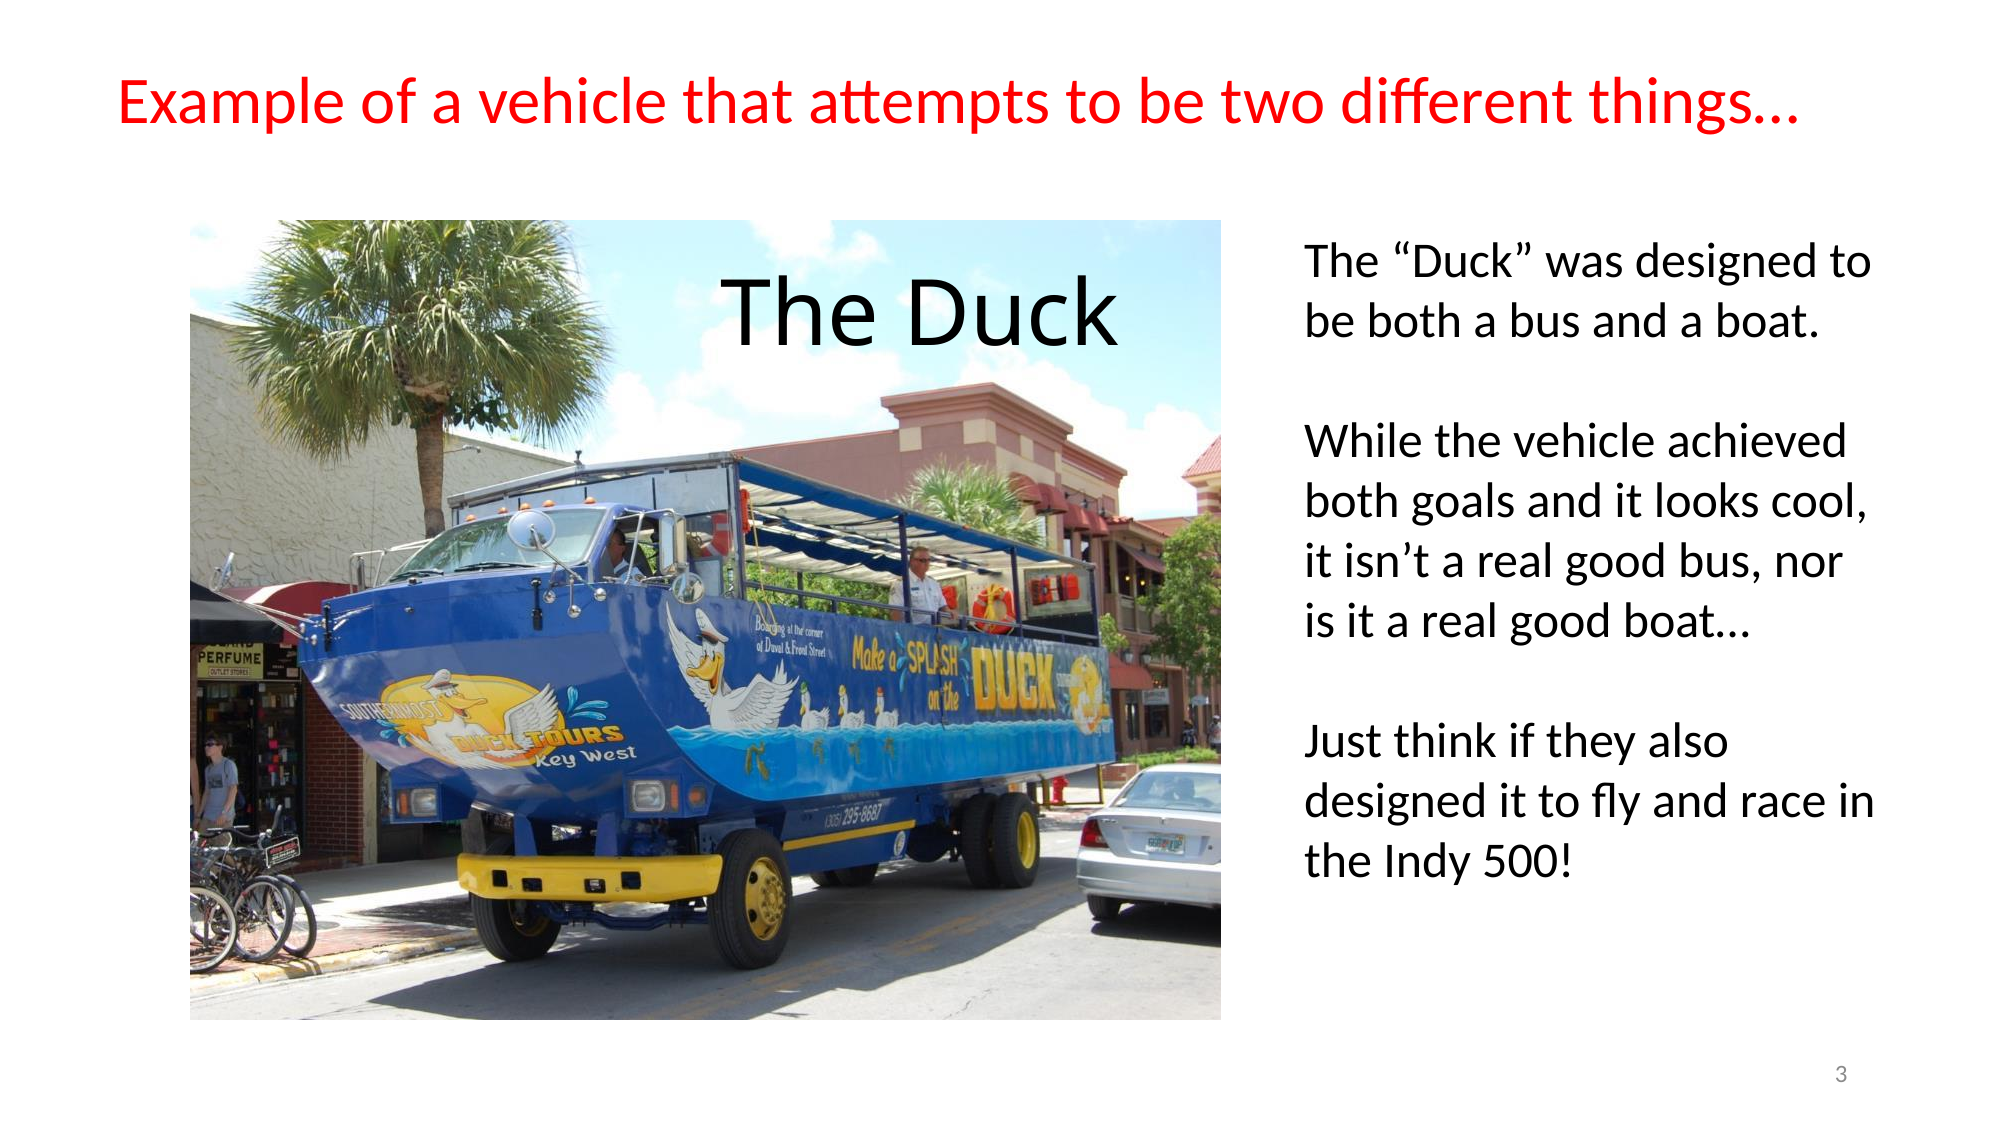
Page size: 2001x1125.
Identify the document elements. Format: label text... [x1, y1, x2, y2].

text_box Example of a vehicle that attempts to be two different things… [90, 49, 1827, 145]
picture [190, 219, 1262, 1020]
slide_number 3 [1412, 1042, 1863, 1103]
text_box The “Duck” was designed to be both a bus and a boat. While the vehicle achieved both goals and it looks cool, it isn’t a real good bus, nor is it a real good boat… Just think if they also designed it to fly and race in the Indy 500! [1289, 219, 1891, 895]
